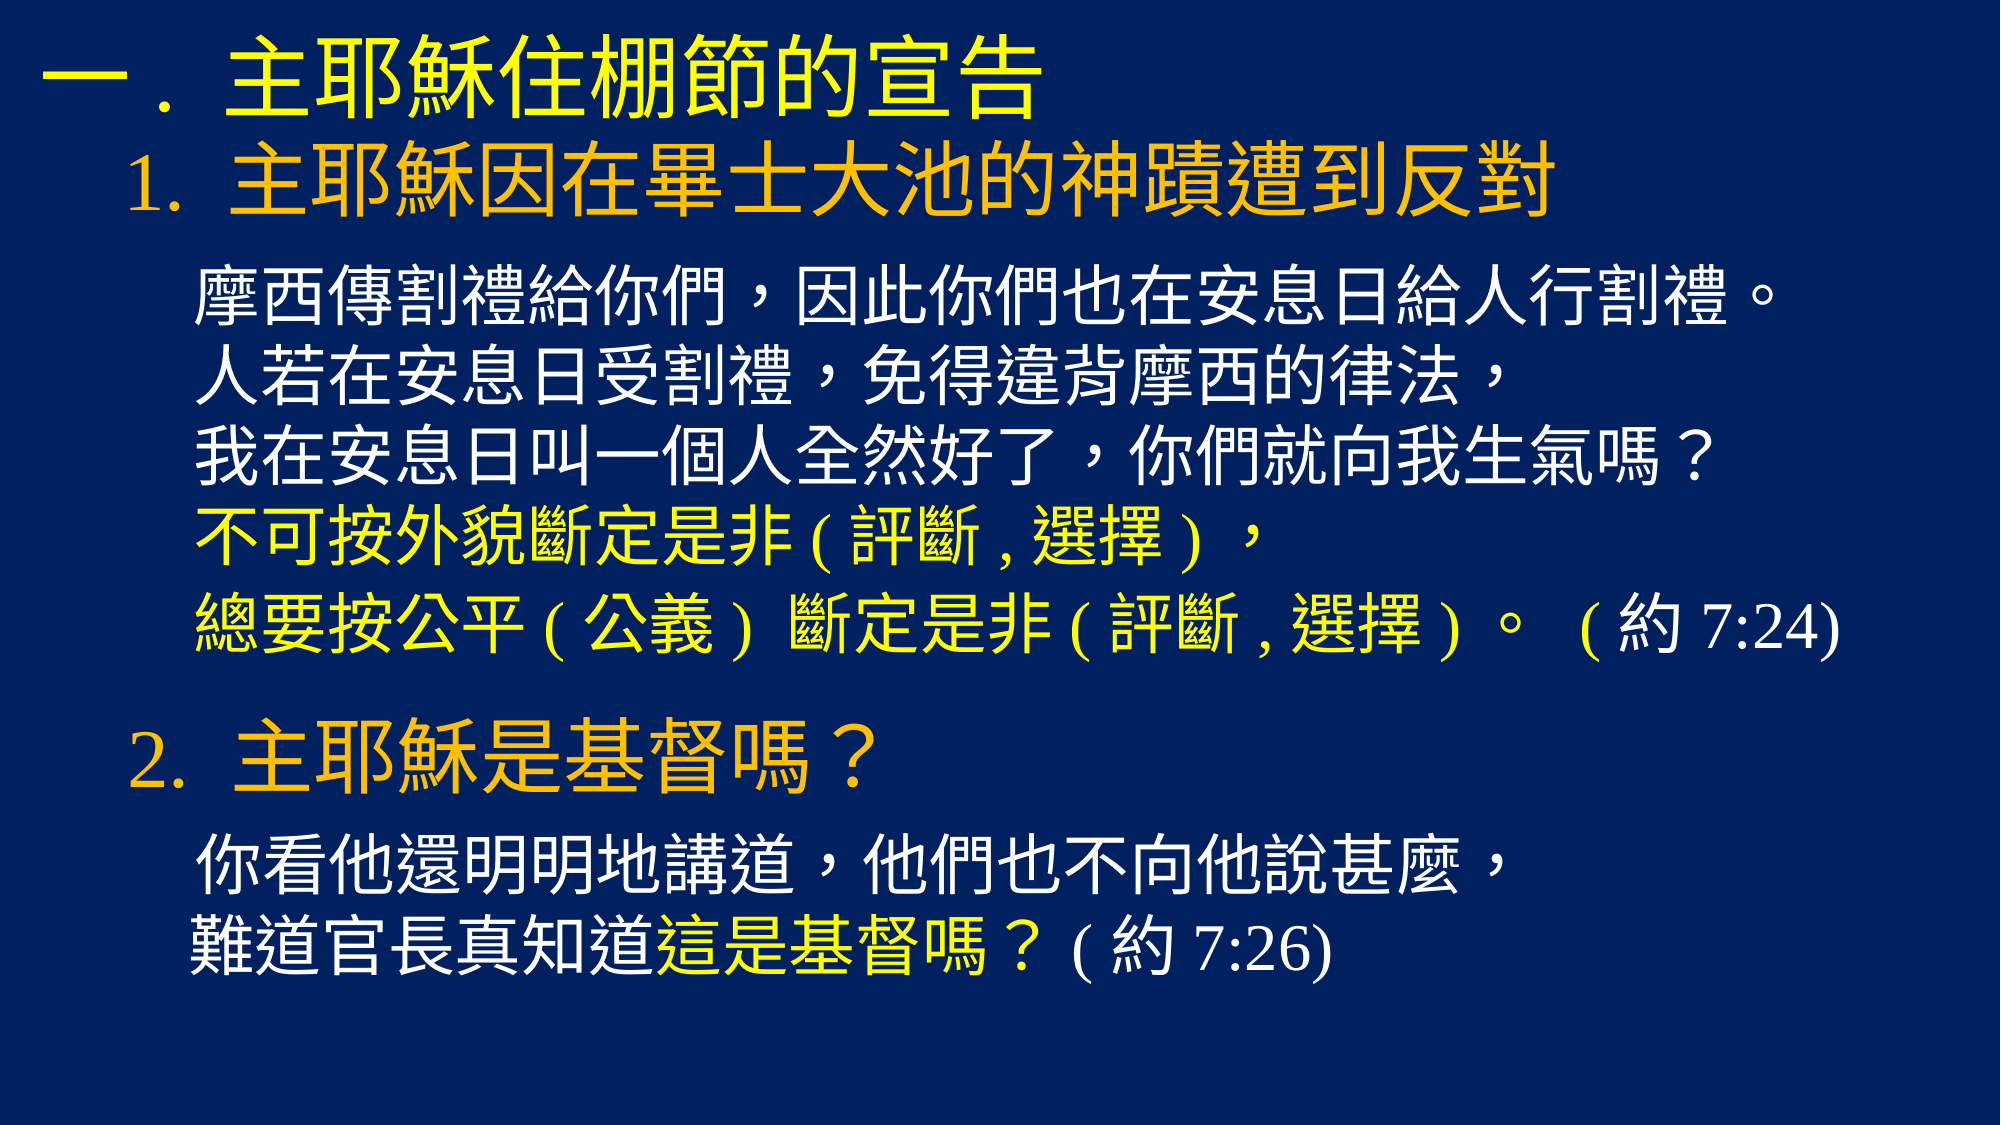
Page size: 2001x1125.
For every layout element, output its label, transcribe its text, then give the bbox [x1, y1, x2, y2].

list 摩西傳割禮給你們，因此你們也在安息日給人行割禮。 人若在安息日受割禮，免得違背摩西的律法， 我在安息日叫一個人全然好了，你們就向我生氣嗎？ 不可按外貌斷定是非(評斷,選擇)， 總要按公平(公義) 斷定是非(評斷,選擇)。 (約7:24) [166, 246, 2000, 822]
text_box 2. 主耶穌是基督嗎？ 你看他還明明地講道，他們也不向他說甚麼， 難道官長真知道這是基督嗎？(約7:26) [112, 696, 1960, 992]
title 一. 主耶穌住棚節的宣告 1. 主耶穌因在畢士大池的神蹟遭到反對 [24, 3, 1960, 260]
